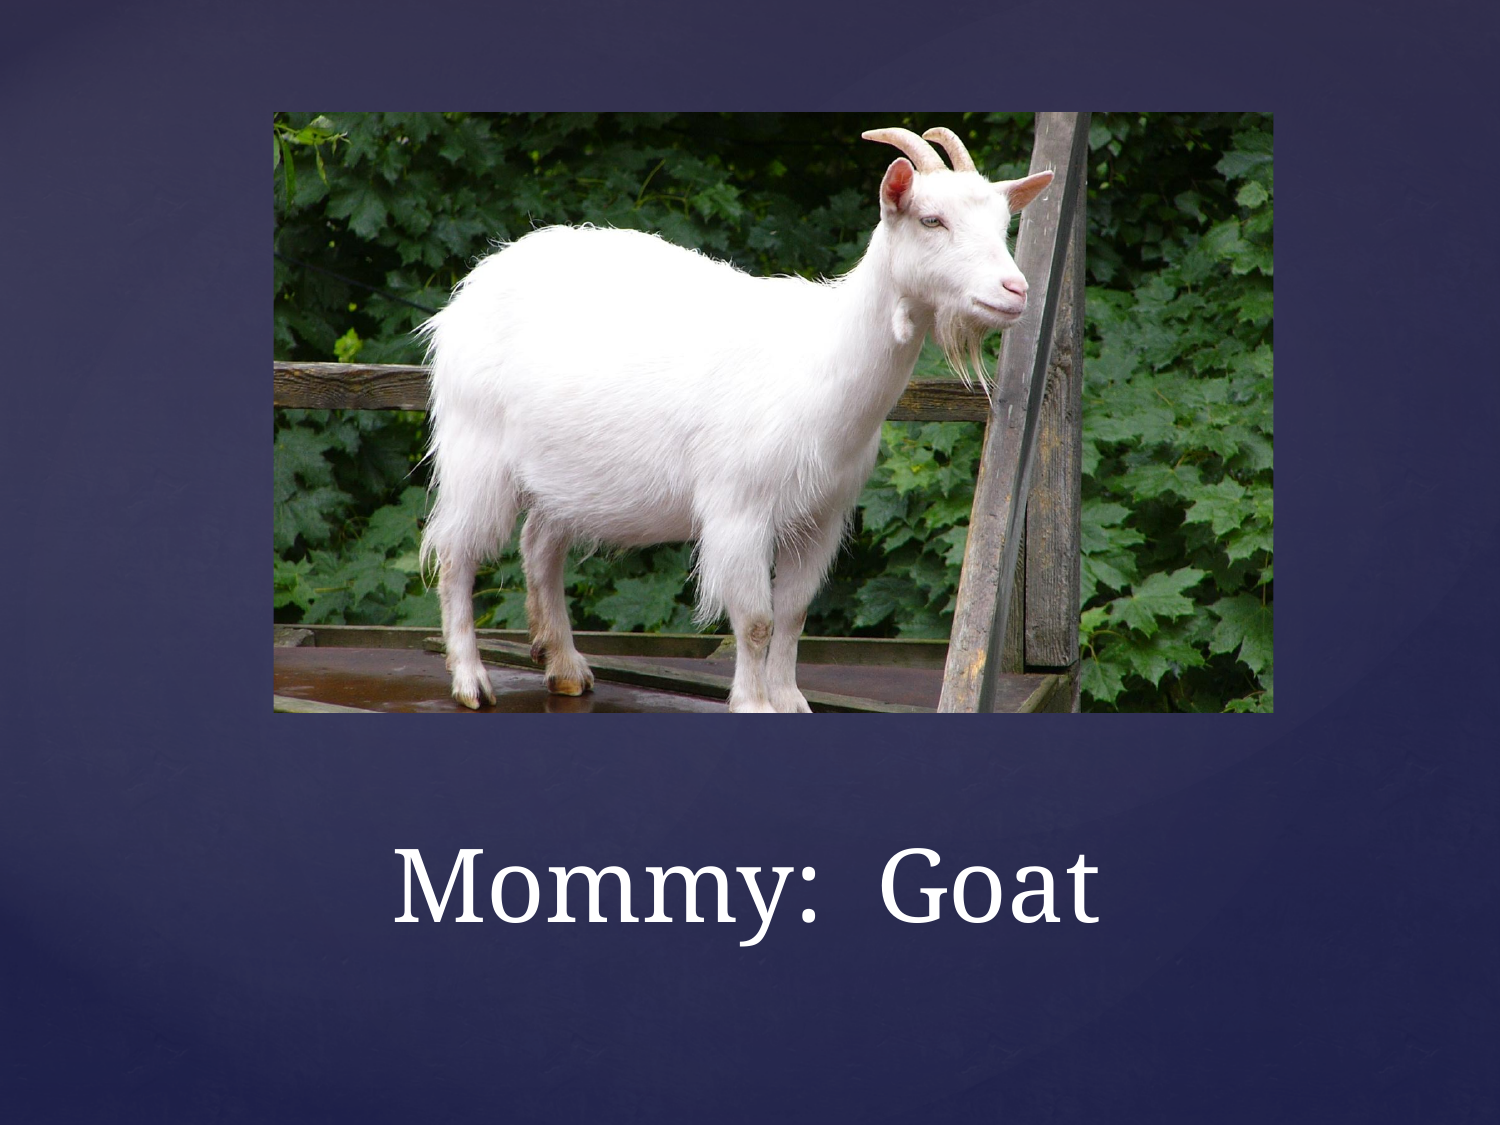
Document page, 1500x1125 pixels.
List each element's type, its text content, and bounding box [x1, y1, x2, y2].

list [273, 111, 1274, 713]
title Mommy: Goat [127, 800, 1365, 950]
